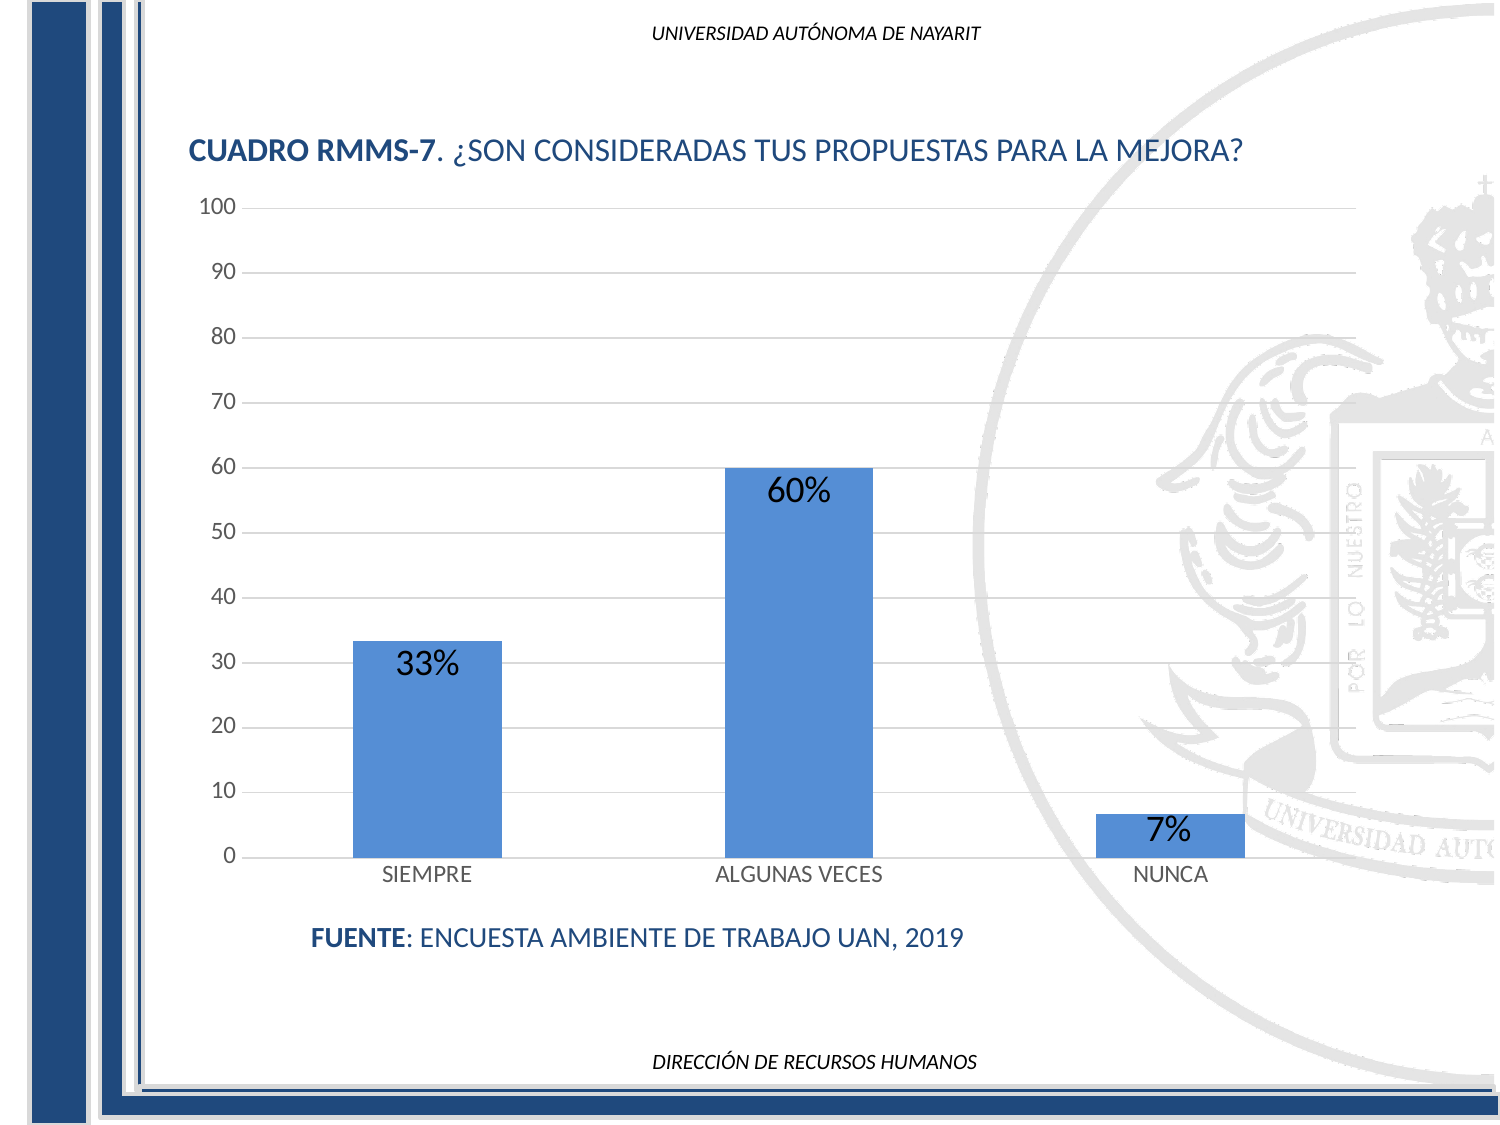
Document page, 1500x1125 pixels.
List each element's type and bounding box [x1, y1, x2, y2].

text_box [29, 0, 1500, 1125]
chart [173, 181, 1381, 904]
